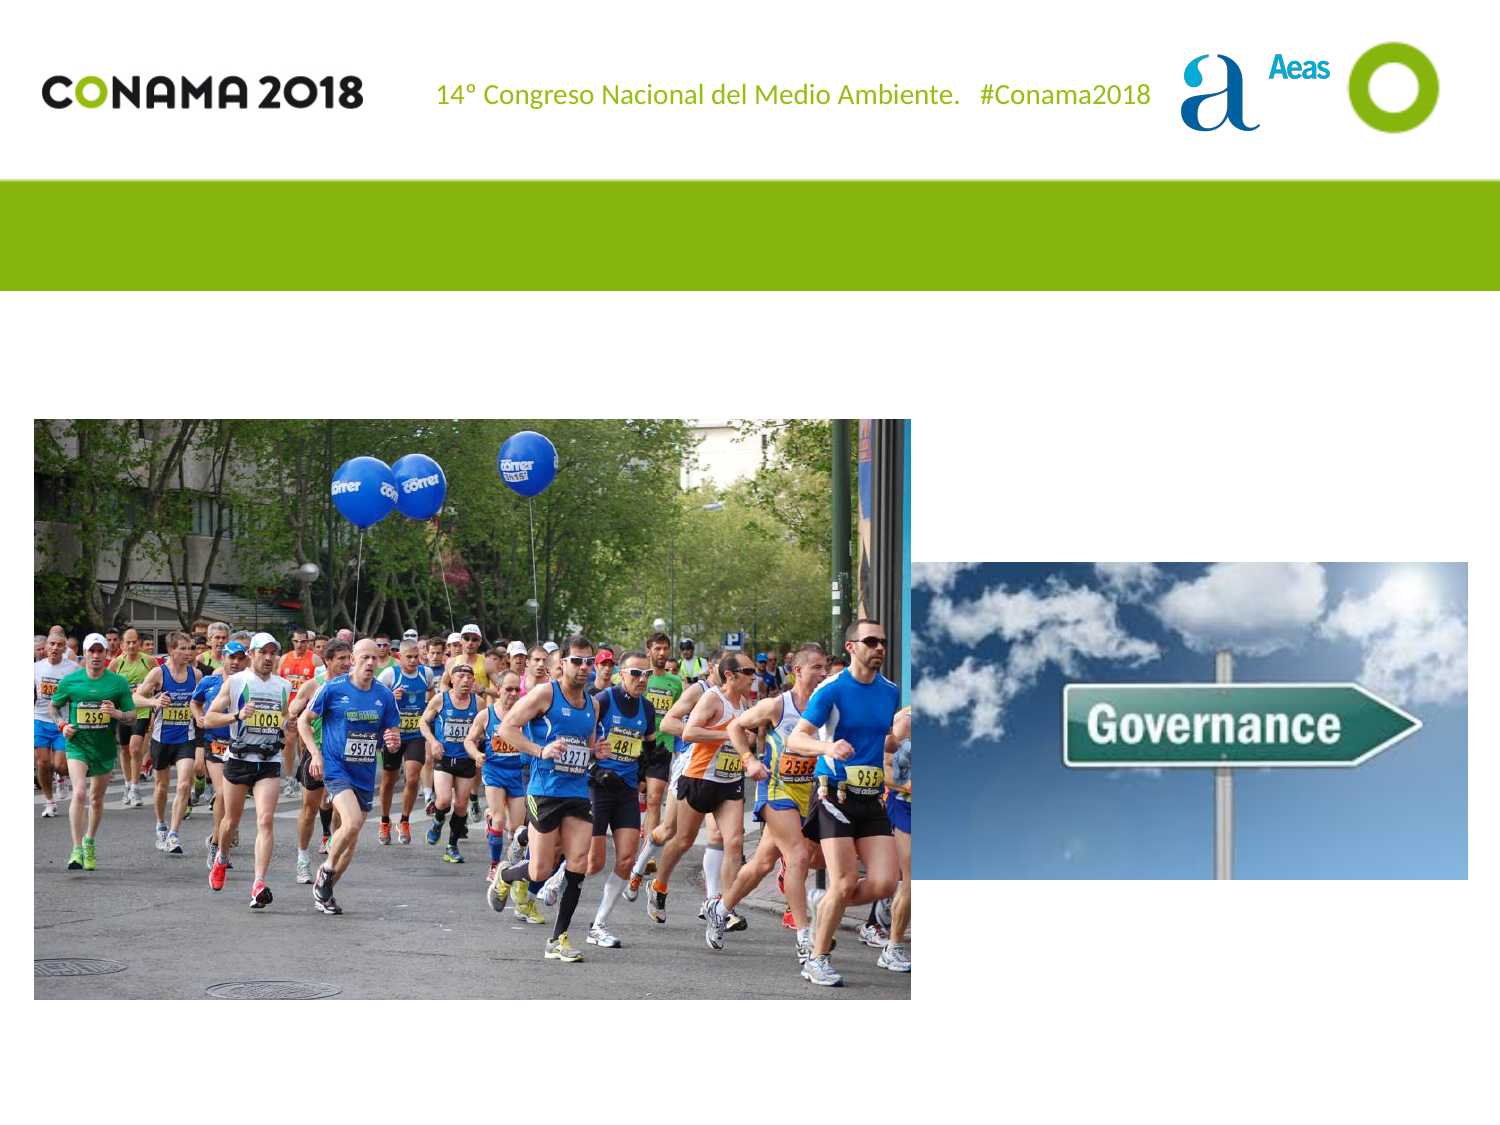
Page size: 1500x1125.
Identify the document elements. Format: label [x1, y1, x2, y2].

picture [34, 419, 1468, 1000]
picture [1179, 53, 1331, 133]
text_box [0, 0, 1500, 291]
